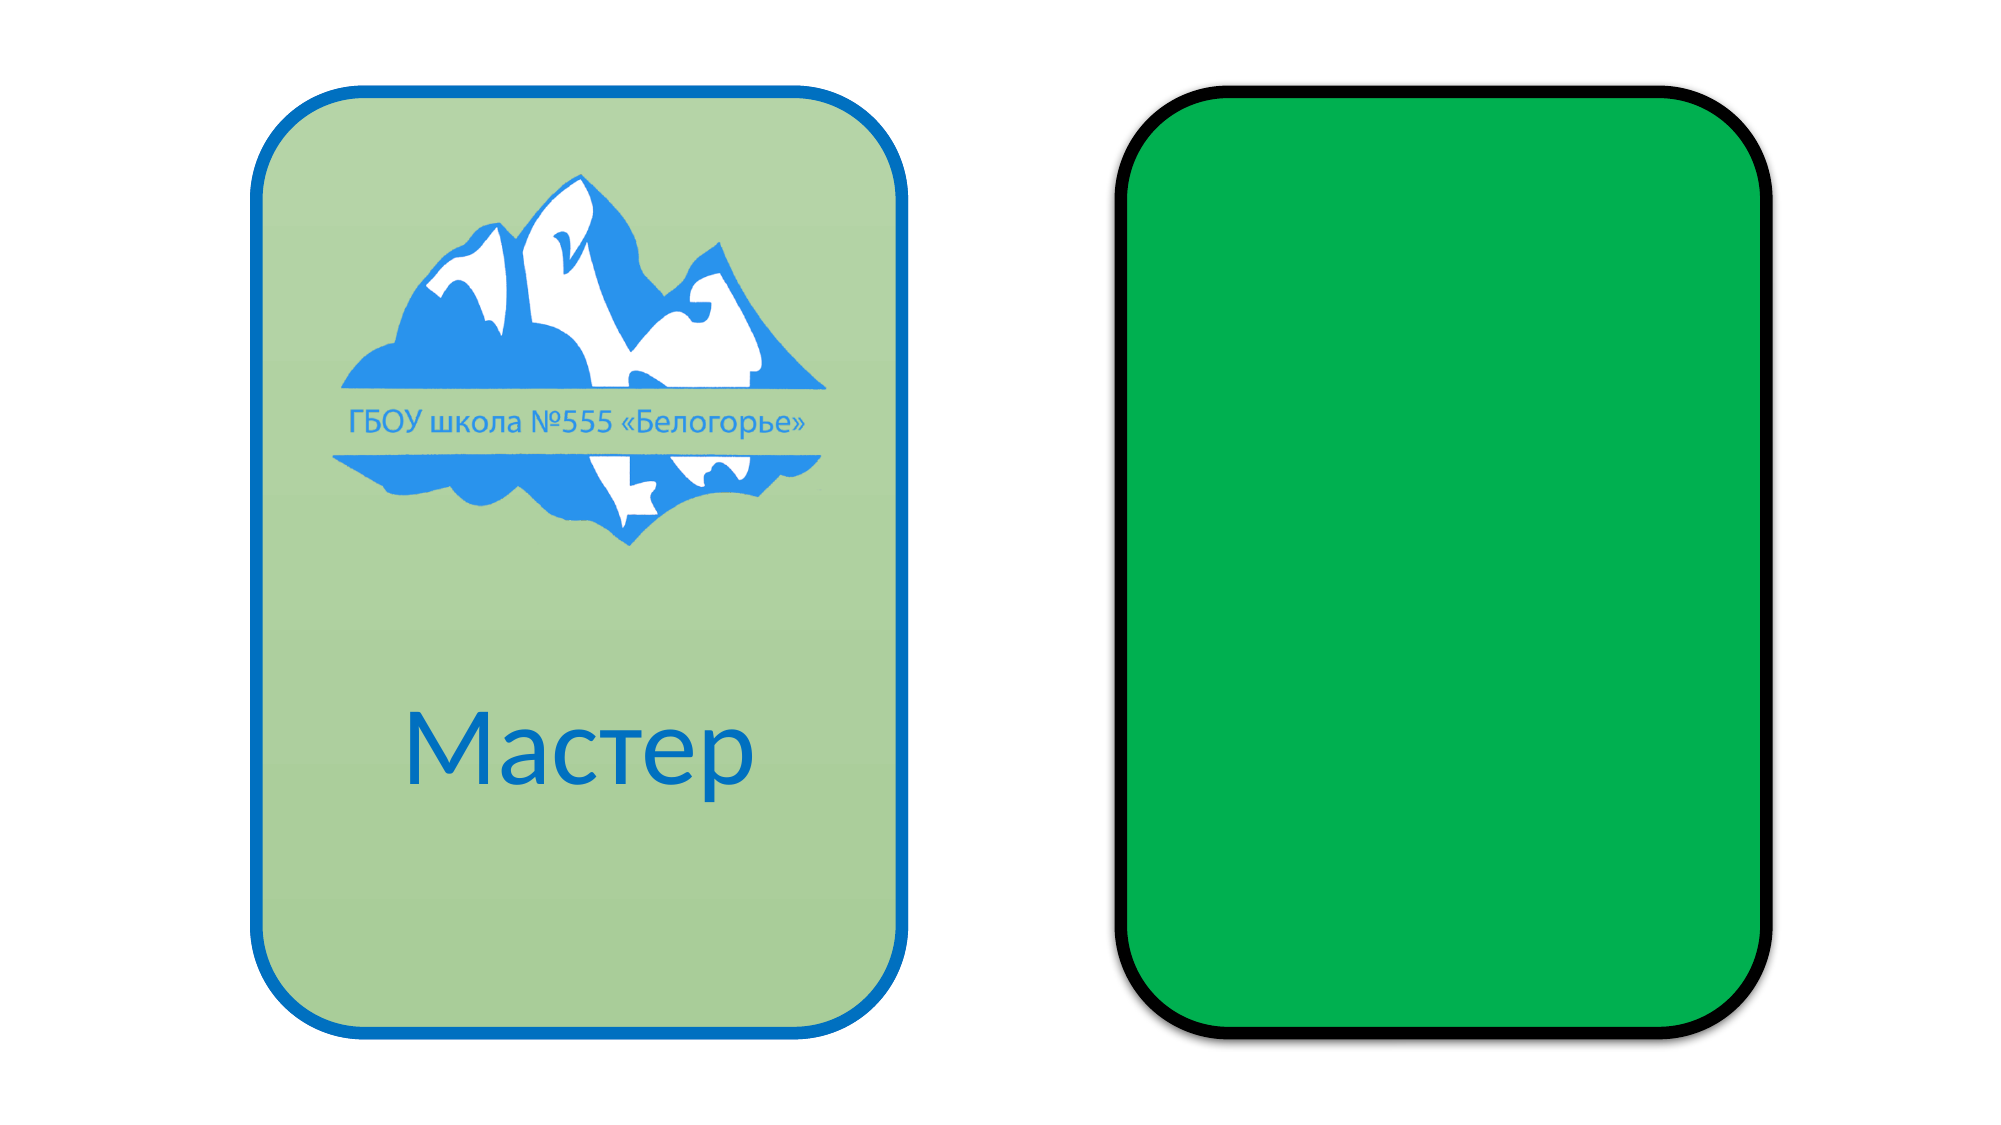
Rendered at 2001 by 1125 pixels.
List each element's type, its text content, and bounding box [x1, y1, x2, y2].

text_box [255, 751, 903, 1034]
text_box [272, 91, 886, 142]
picture [191, 142, 967, 751]
text_box Мастер [386, 751, 772, 815]
text_box [1120, 91, 1767, 1034]
